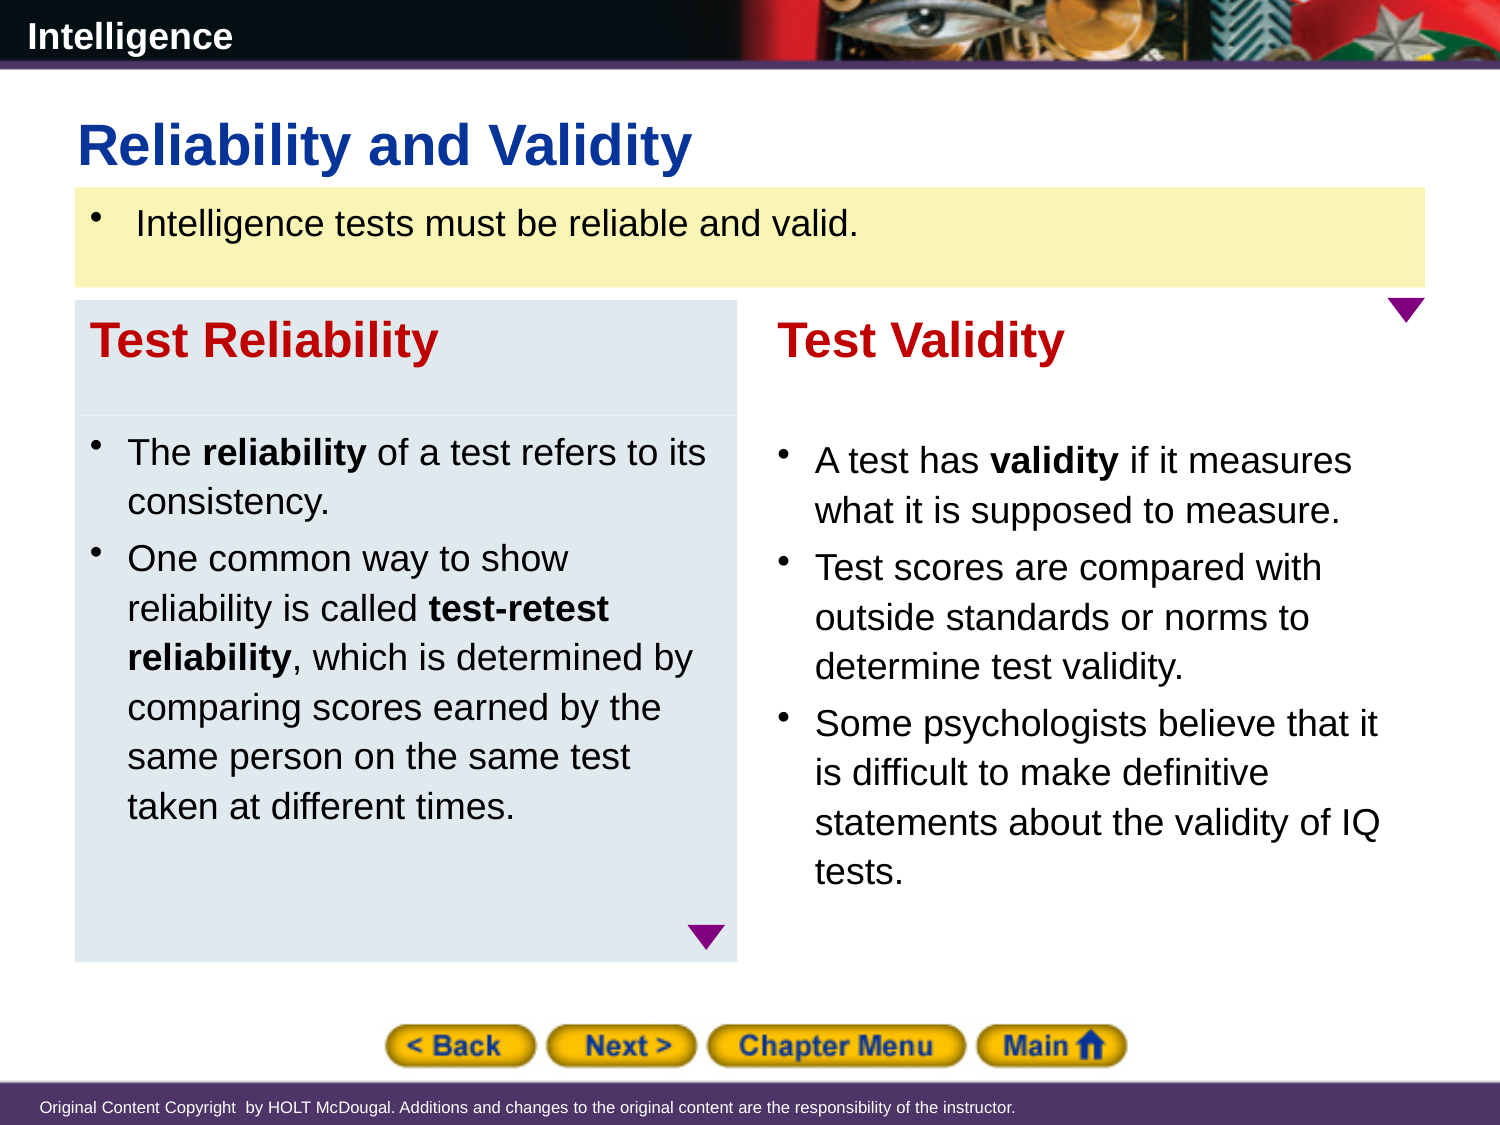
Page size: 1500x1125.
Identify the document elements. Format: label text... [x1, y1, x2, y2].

text_box Reliability and Validity [62, 99, 1400, 188]
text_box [762, 299, 1425, 1013]
picture [0, 0, 1500, 1125]
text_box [74, 299, 738, 963]
text_box Intelligence tests must be reliable and valid. [74, 187, 1425, 288]
